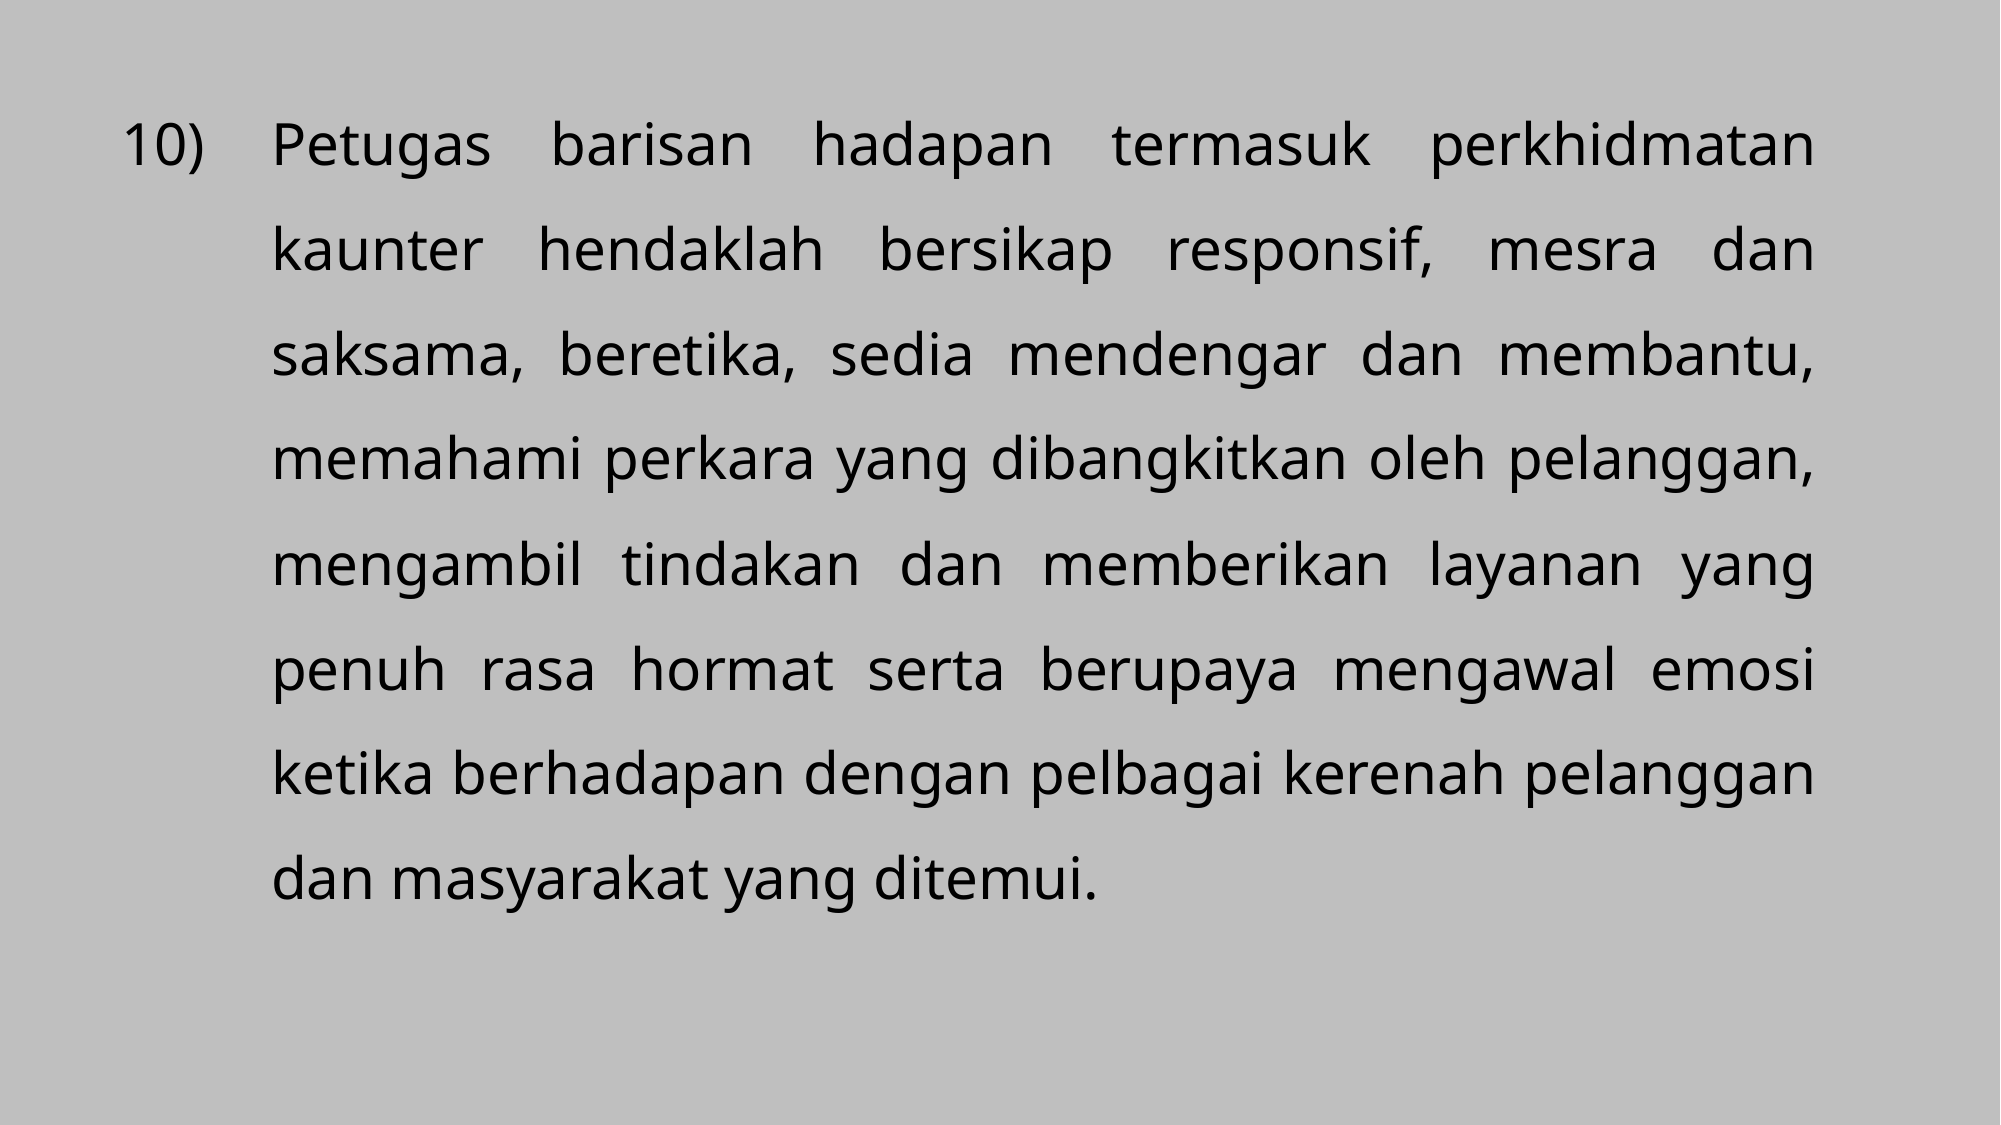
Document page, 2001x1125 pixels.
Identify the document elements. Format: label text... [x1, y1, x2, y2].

list 10) Petugas barisan hadapan termasuk perkhidmatan kaunter hendaklah bersikap responsif, mesra dan saksama, beretika, sedia mendengar dan membantu, memahami perkara yang dibangkitkan oleh pelanggan, mengambil tindakan dan memberikan layanan yang penuh rasa hormat serta berupaya mengawal emosi ketika berhadapan dengan pelbagai kerenah pelanggan dan masyarakat yang ditemui. [106, 64, 1832, 1030]
